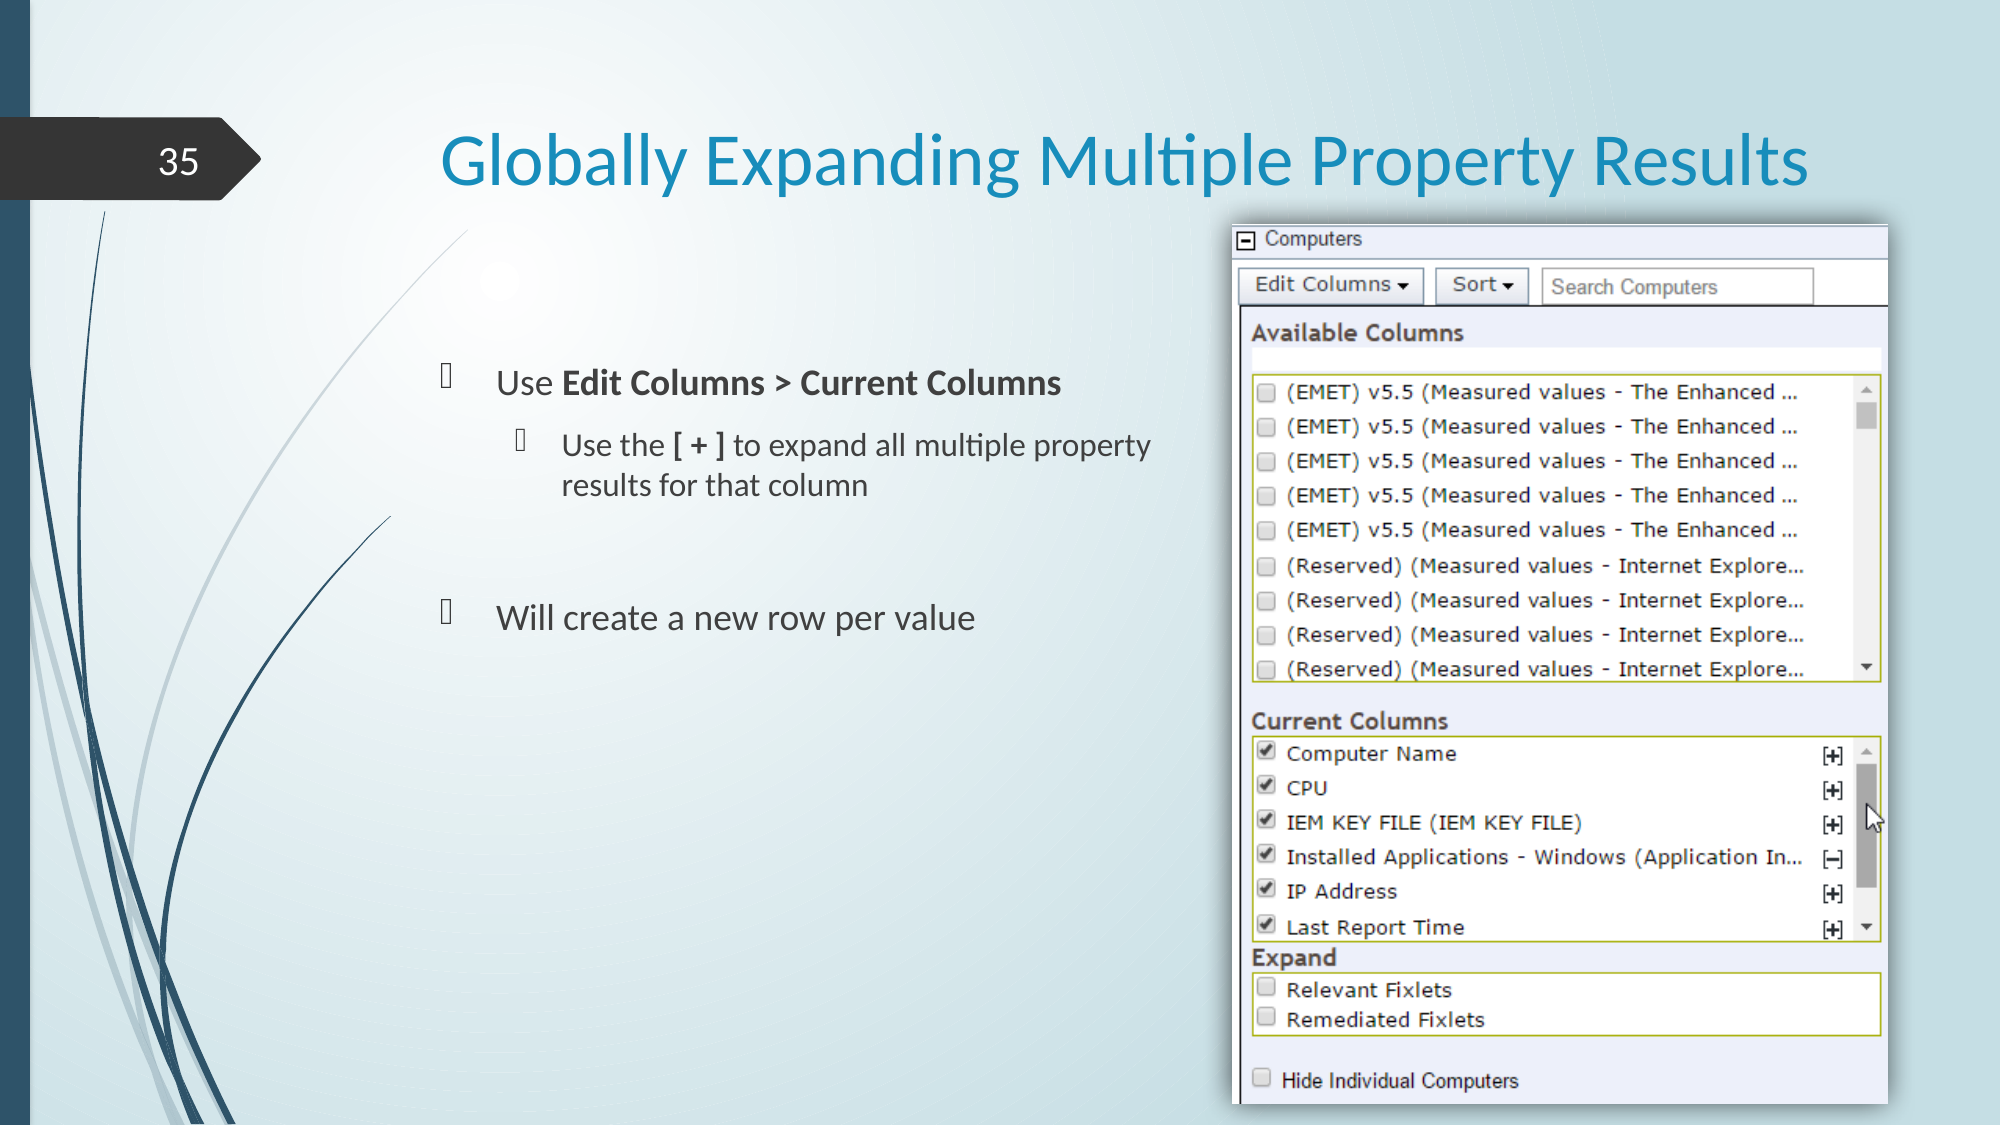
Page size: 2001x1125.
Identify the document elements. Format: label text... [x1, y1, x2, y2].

picture [1232, 224, 1888, 1104]
list Use Edit Columns > Current Columns Use the [ + ] to expand all multiple property results for that column Will create a new row per value [424, 350, 1209, 970]
slide_number 35 [87, 129, 216, 190]
title Globally Expanding Multiple Property Results [425, 102, 1888, 313]
